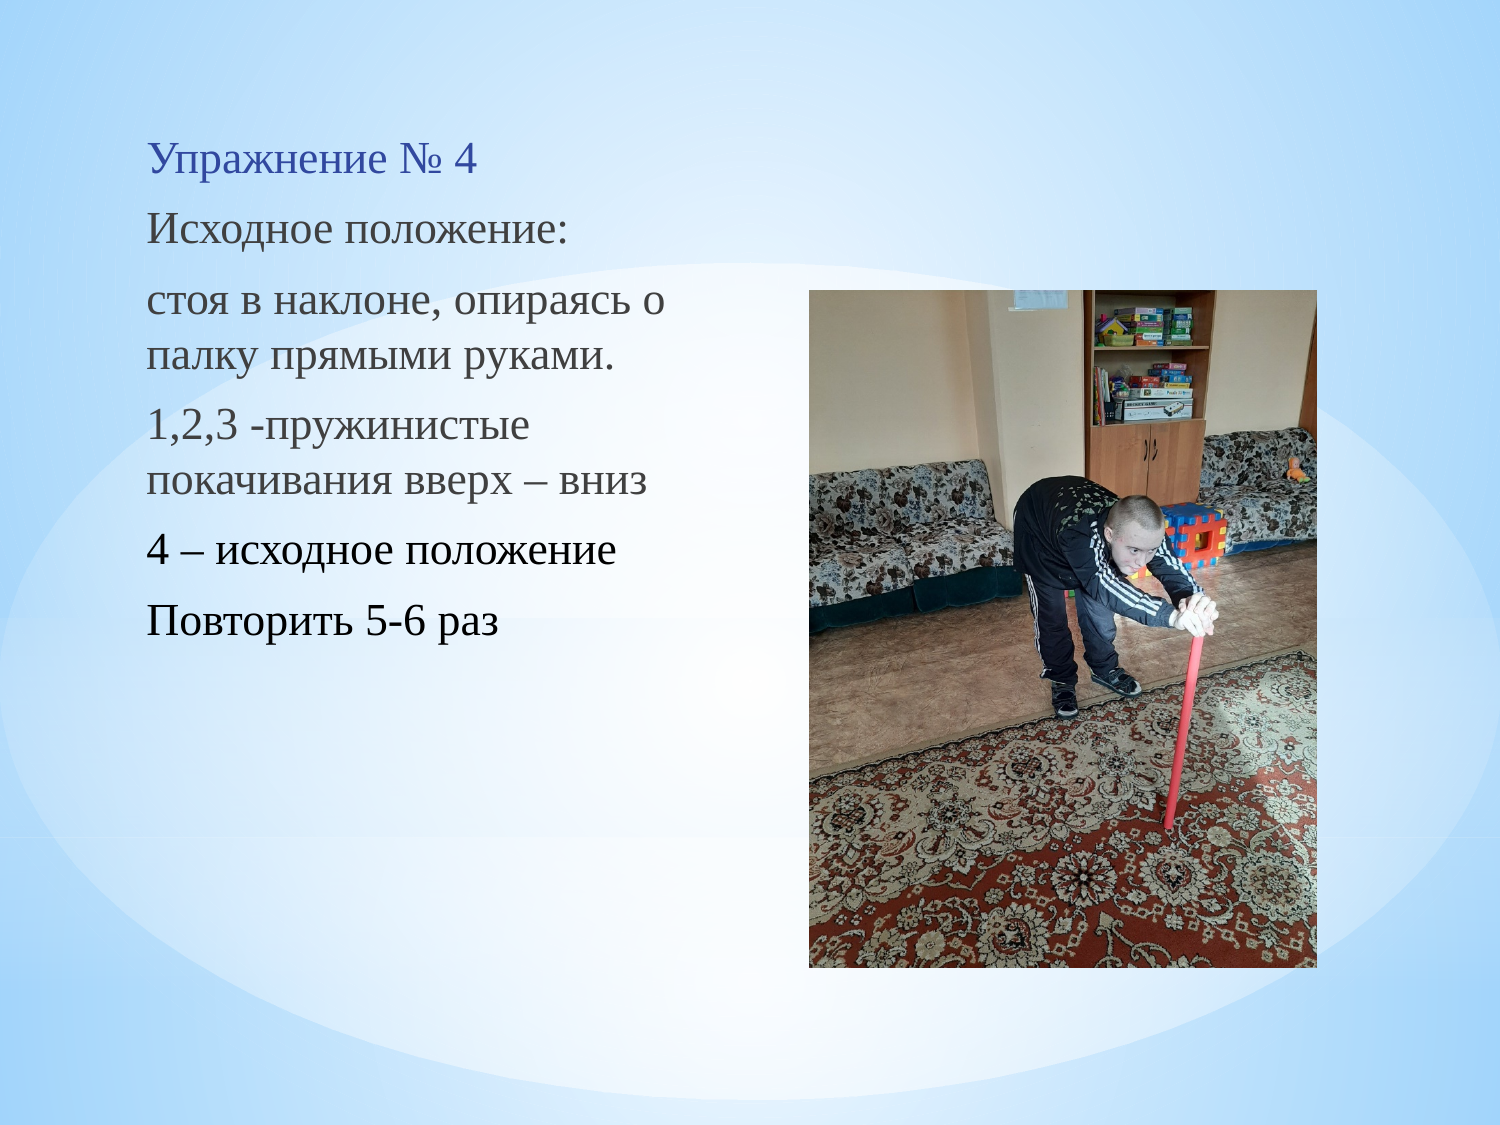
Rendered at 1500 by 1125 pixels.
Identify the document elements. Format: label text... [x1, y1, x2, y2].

picture [808, 290, 1318, 969]
list Упражнение № 4 Исходное положение: стоя в наклоне, опираясь о палку прямыми руками. 1,2,3 -пружинистые покачивания вверх – вниз 4 – исходное положение Повторить 5-6 раз [123, 120, 715, 1094]
